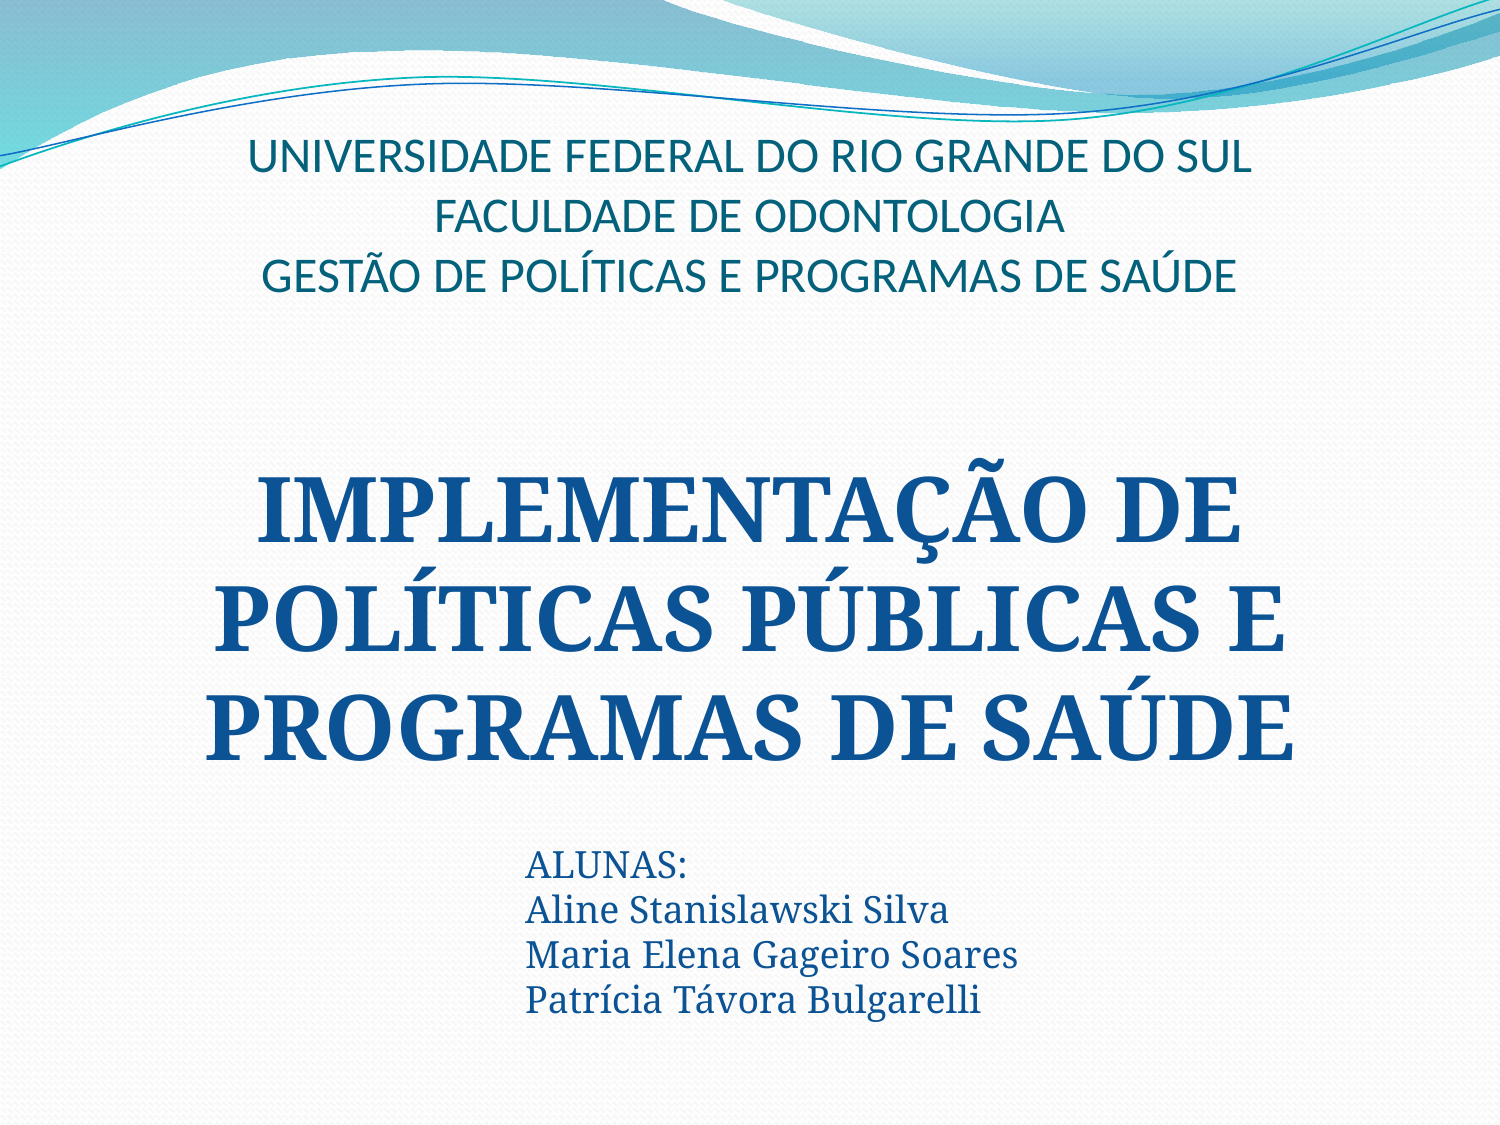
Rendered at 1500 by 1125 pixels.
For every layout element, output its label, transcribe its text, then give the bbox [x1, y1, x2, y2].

text_box ALUNAS: Aline Stanislawski Silva Maria Elena Gageiro Soares Patrícia Távora Bulgarelli [510, 834, 1066, 1029]
title UNIVERSIDADE FEDERAL DO RIO GRANDE DO SUL FACULDADE DE ODONTOLOGIA GESTÃO DE POLÍTICAS E PROGRAMAS DE SAÚDE [75, 115, 1425, 303]
list IMPLEMENTAÇÃO DE POLÍTICAS PÚBLICAS E PROGRAMAS DE SAÚDE [75, 444, 1425, 787]
